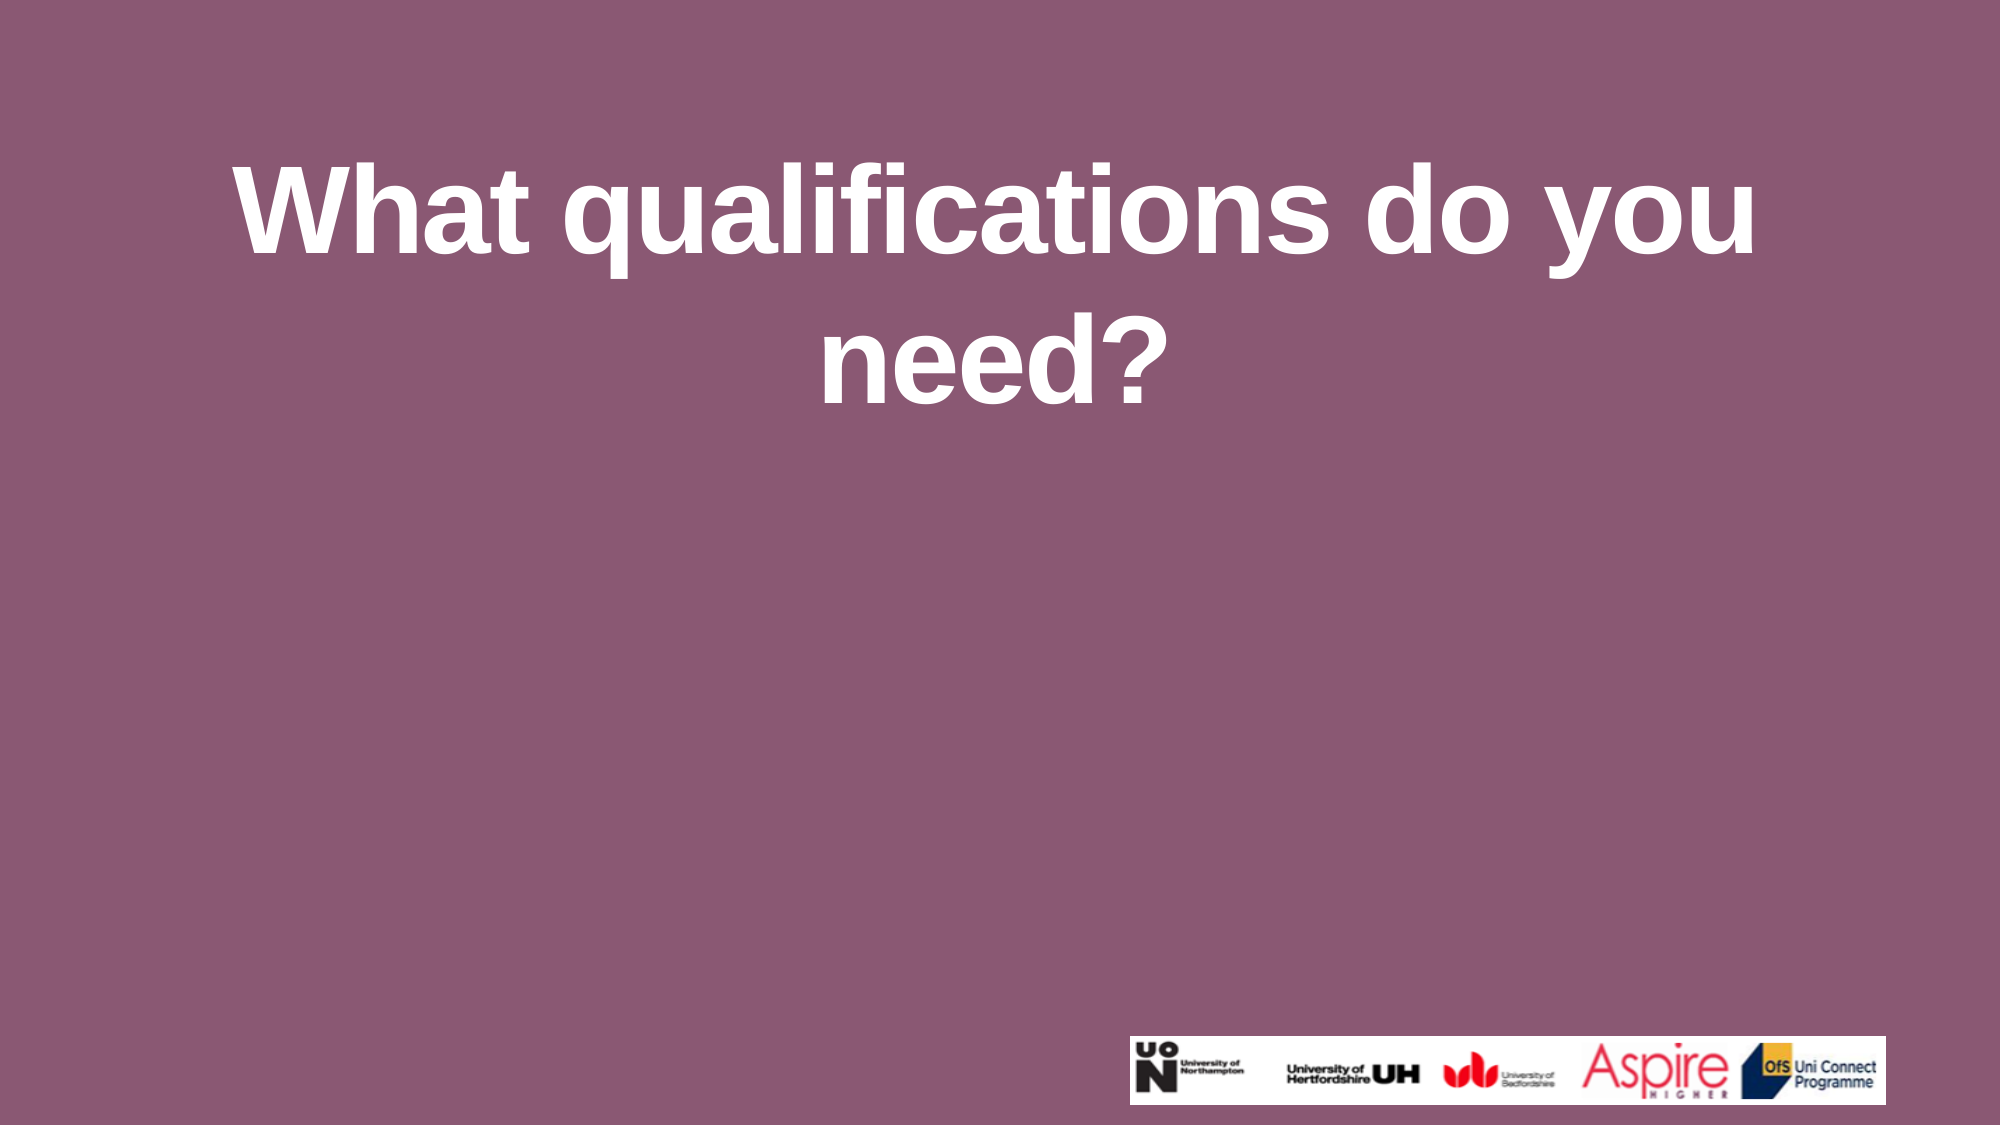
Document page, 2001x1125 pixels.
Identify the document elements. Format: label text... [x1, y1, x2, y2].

text_box What qualifications do you need? [23, 120, 1968, 436]
picture [1130, 1036, 1886, 1105]
